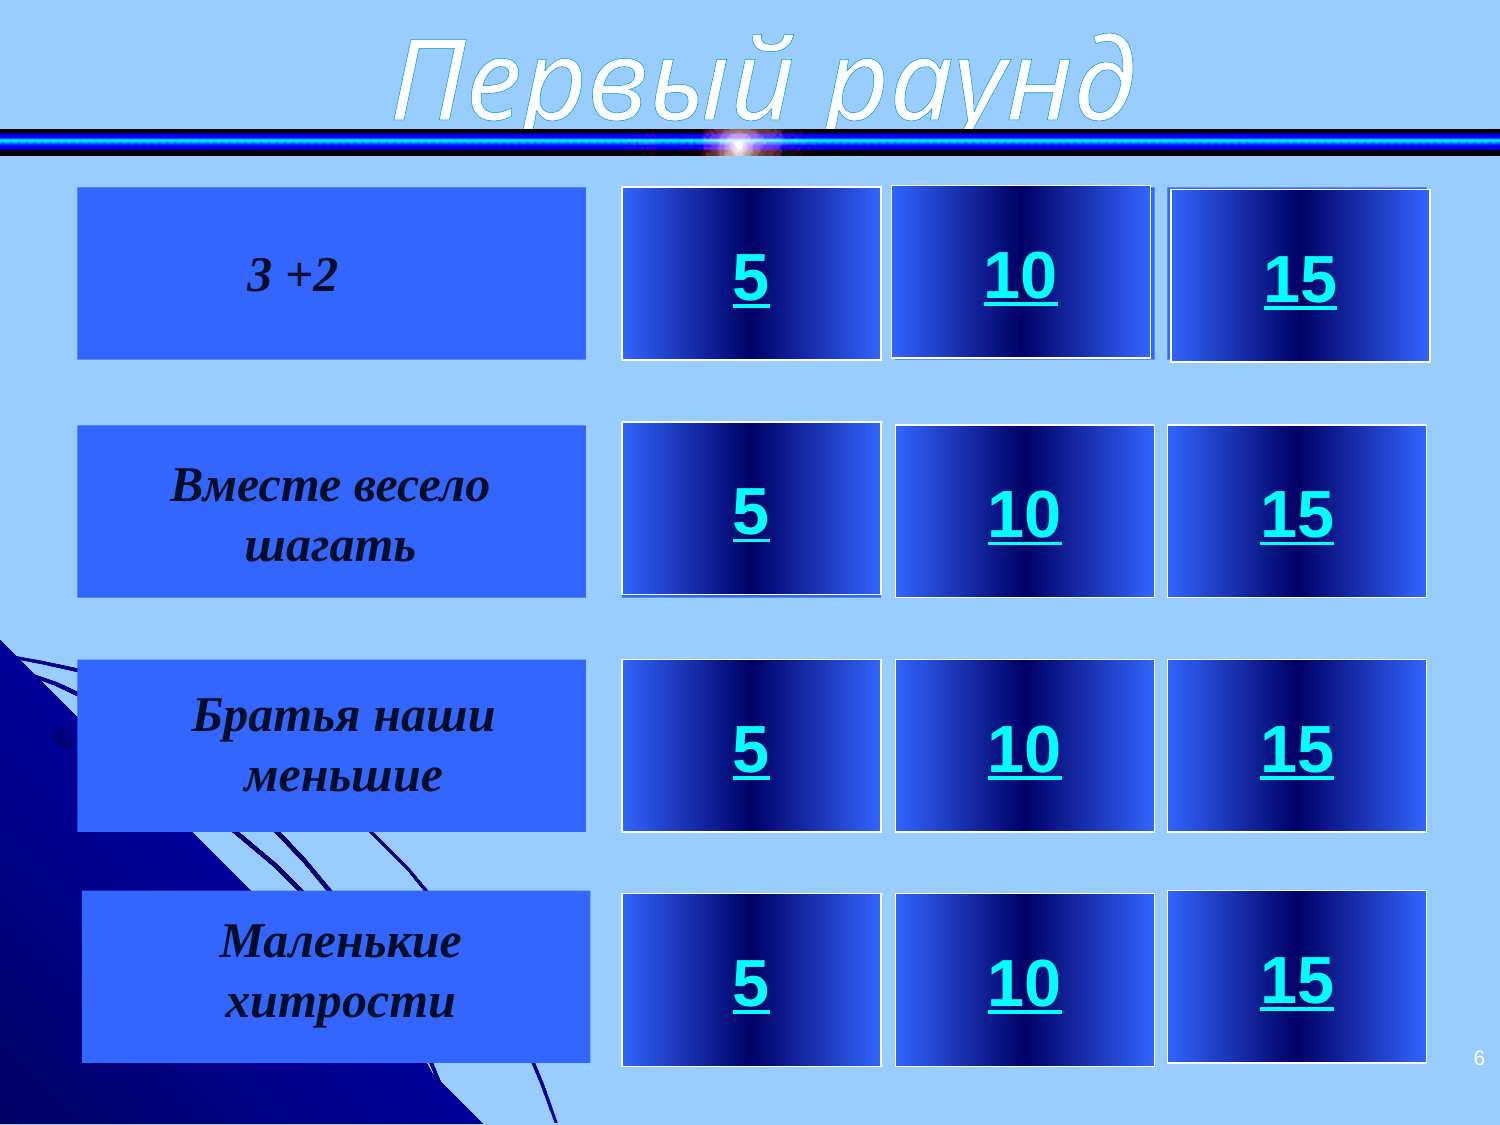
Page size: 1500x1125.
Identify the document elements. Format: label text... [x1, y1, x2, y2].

text_box [77, 659, 586, 832]
text_box 15 [1170, 189, 1431, 363]
text_box 15 [1167, 424, 1427, 598]
text_box [611, 547, 1157, 919]
text_box 3 +2 [134, 233, 464, 309]
text_box 10 [895, 424, 1155, 598]
text_box [77, 187, 586, 360]
text_box 10 [895, 659, 1155, 832]
text_box Маленькие хитрости [142, 899, 540, 1035]
text_box 10 [891, 185, 1151, 358]
text_box [77, 425, 586, 598]
picture [0, 128, 1500, 156]
text_box [895, 187, 1155, 360]
text_box 5 [621, 421, 882, 595]
text_box 5 [621, 893, 882, 1067]
text_box 15 [1167, 659, 1427, 832]
text_box Братья наши меньшие [134, 673, 553, 809]
text_box 5 [621, 659, 882, 832]
text_box Первый раунд [253, 0, 1274, 127]
text_box 15 [1167, 890, 1427, 1064]
text_box 10 [895, 893, 1155, 1067]
text_box [1167, 187, 1427, 360]
text_box 5 [621, 187, 882, 360]
text_box [81, 890, 591, 1063]
text_box Вместе весело шагать [87, 444, 574, 579]
slide_number 6 [1187, 1037, 1500, 1100]
